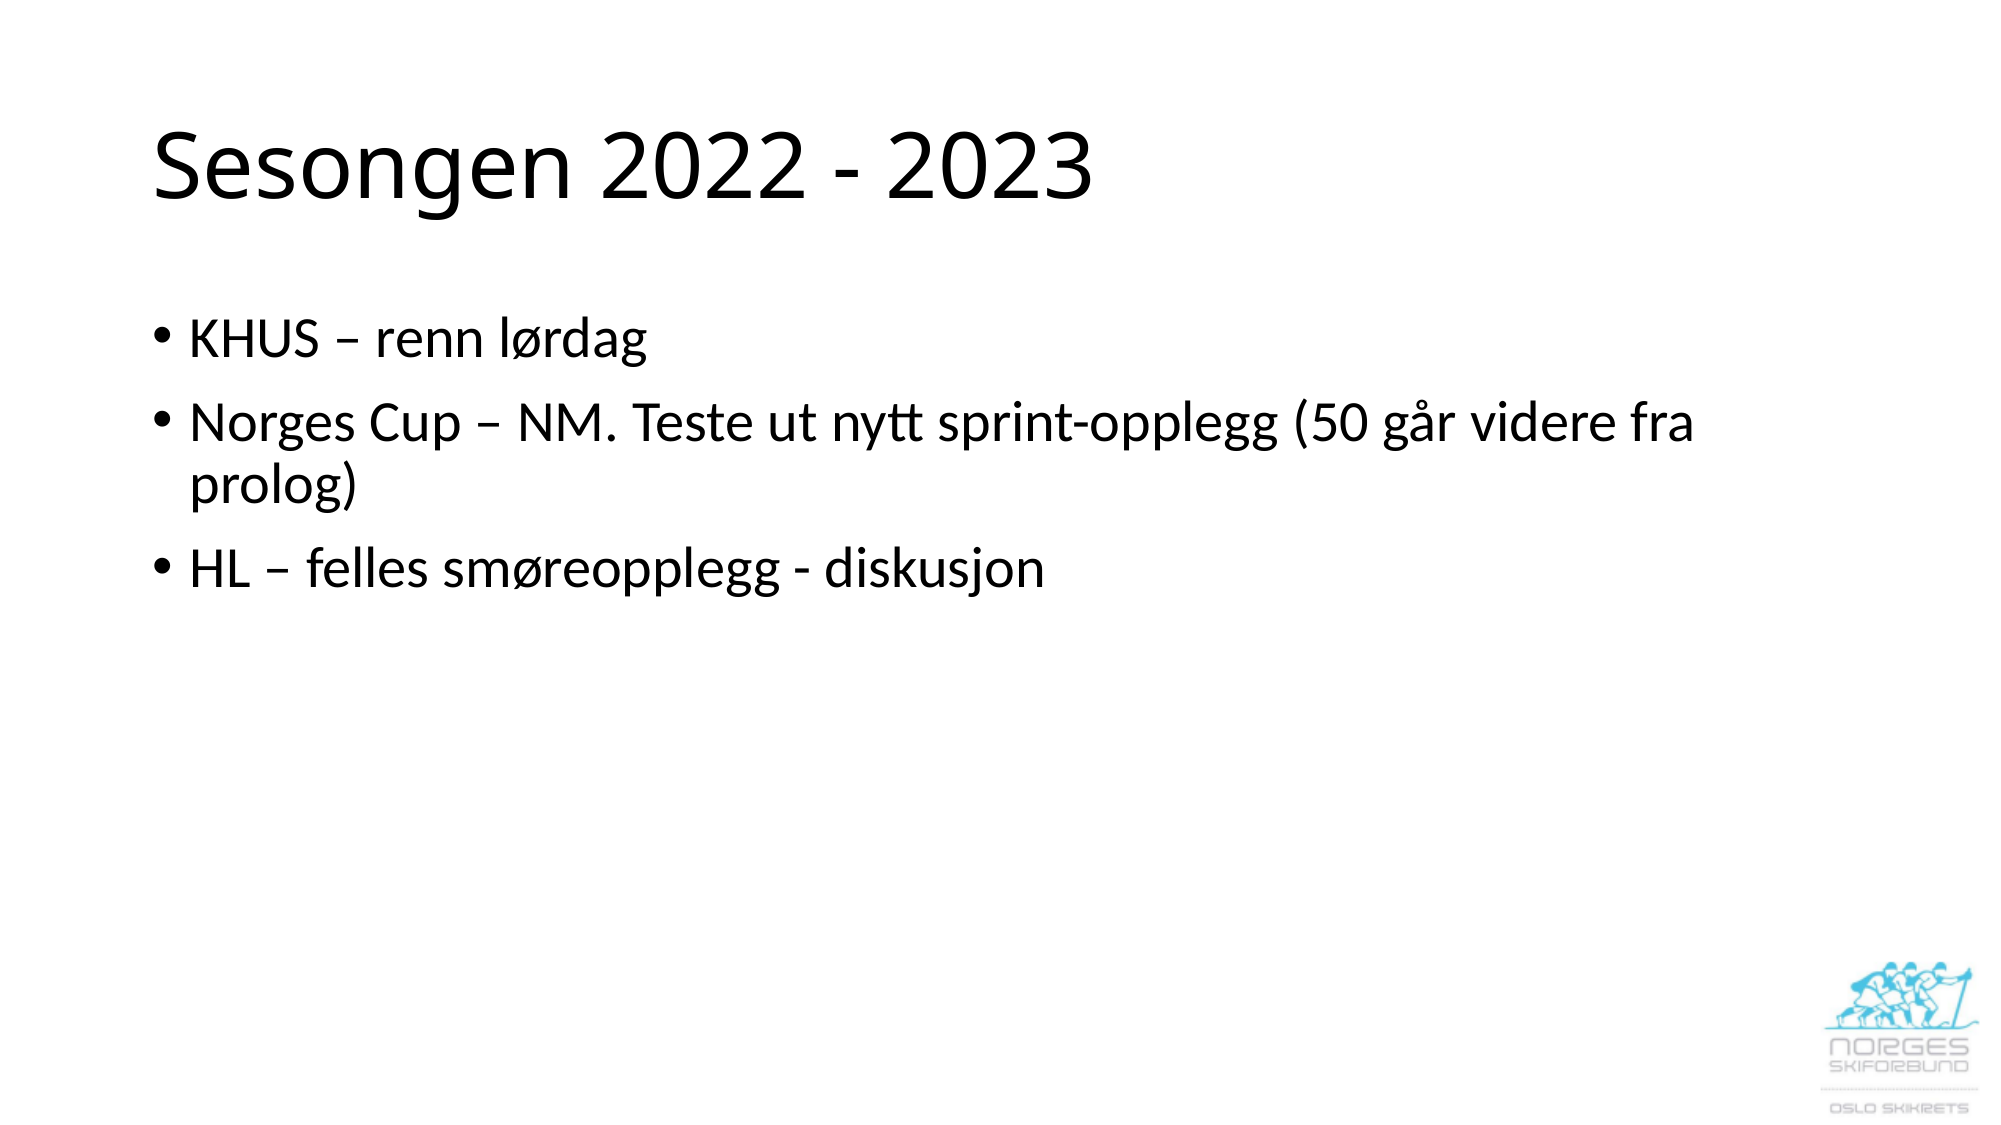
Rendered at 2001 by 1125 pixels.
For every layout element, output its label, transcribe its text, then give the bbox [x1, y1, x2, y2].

list KHUS – renn lørdag Norges Cup – NM. Teste ut nytt sprint-opplegg (50 går videre fra prolog) HL – felles smøreopplegg - diskusjon [137, 299, 1863, 1014]
picture [1807, 931, 2000, 1125]
title Sesongen 2022 - 2023 [137, 59, 1863, 278]
